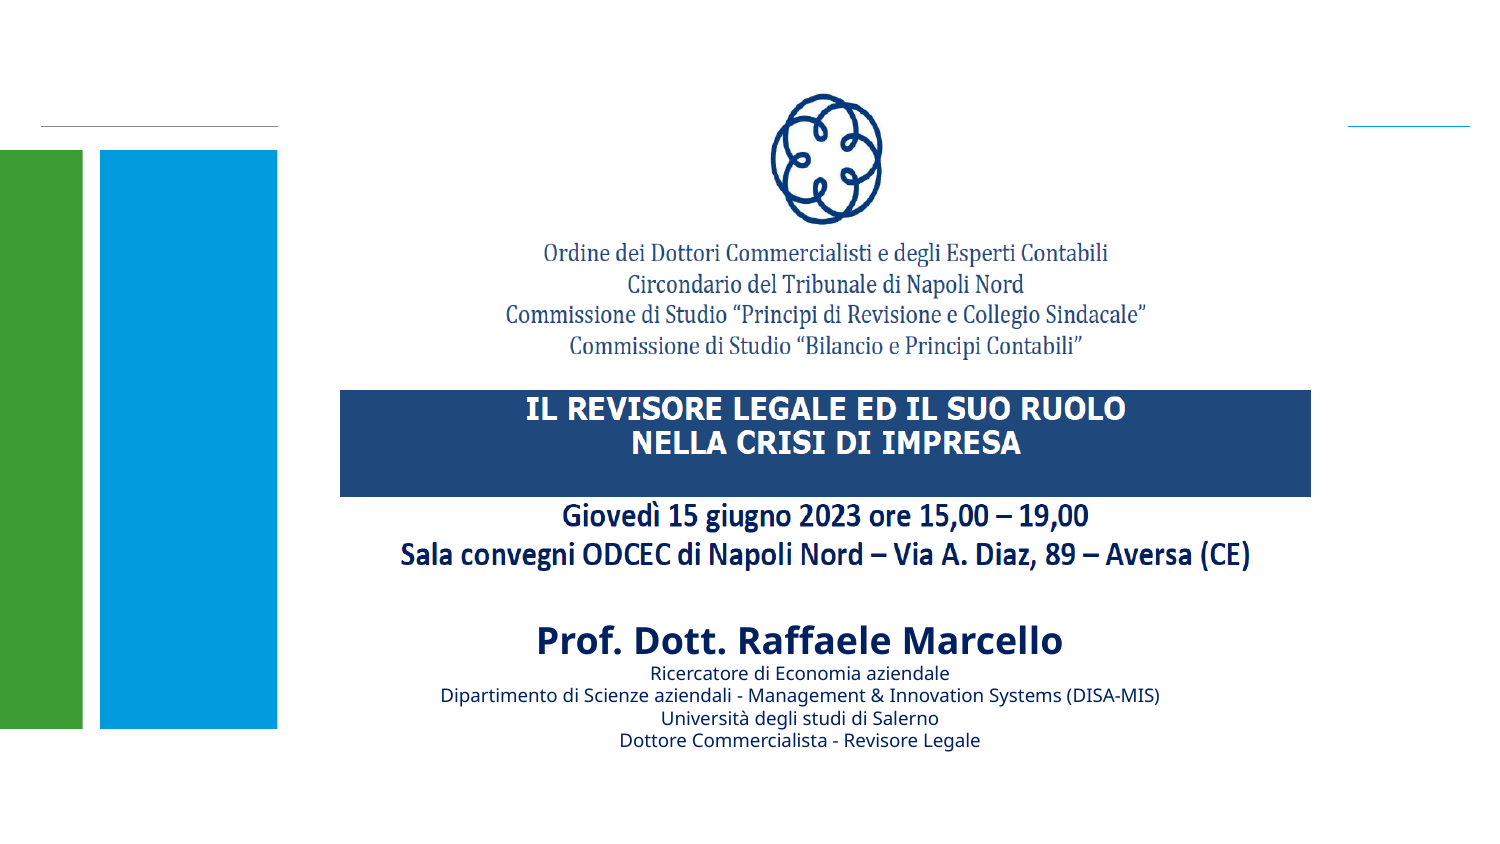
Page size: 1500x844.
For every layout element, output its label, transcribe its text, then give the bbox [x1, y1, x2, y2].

picture [299, 82, 1348, 580]
text_box Prof. Dott. Raffaele Marcello Ricercatore di Economia aziendale Dipartimento di Scienze aziendali - Management & Innovation Systems (DISA-MIS) Università degli studi di Salerno Dottore Commercialista - Revisore Legale [412, 609, 1188, 760]
